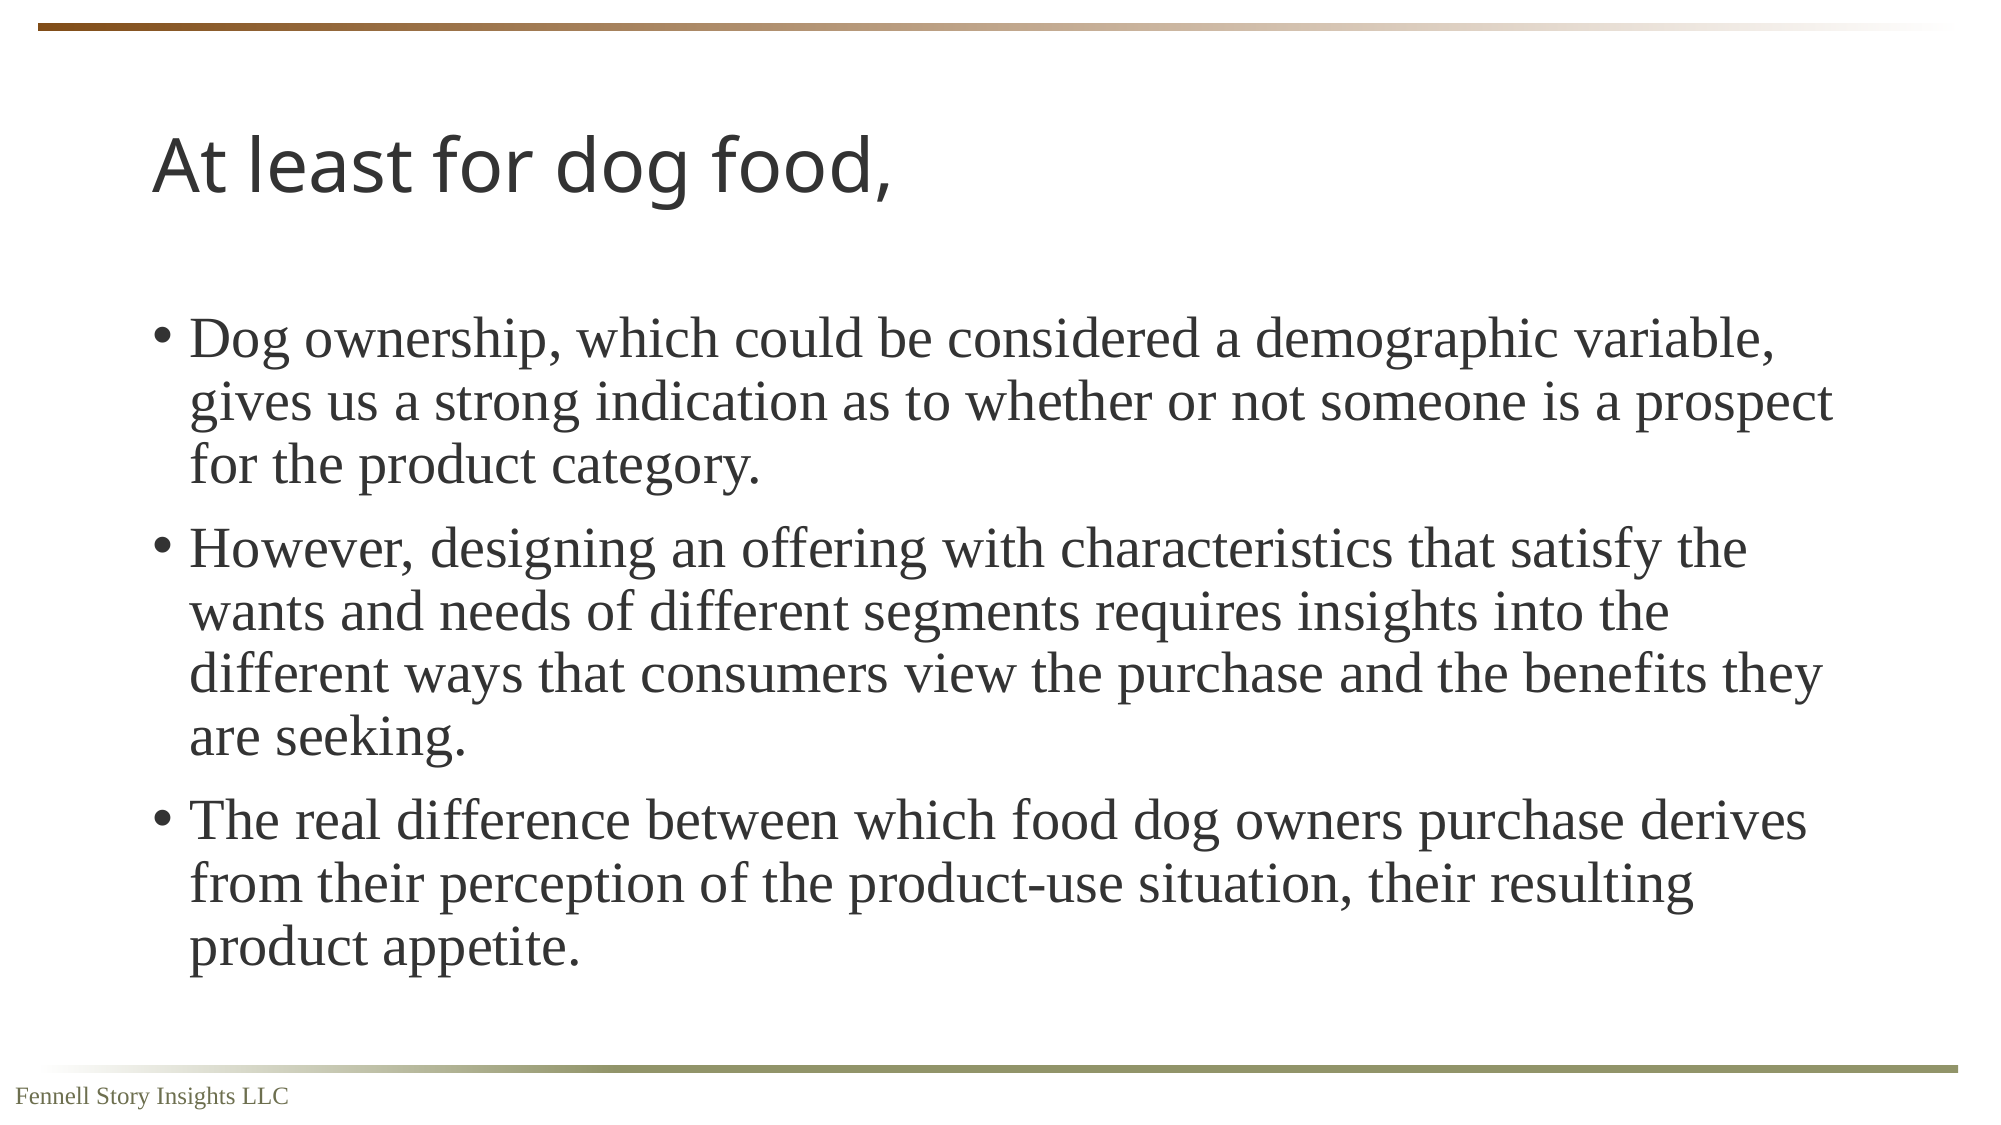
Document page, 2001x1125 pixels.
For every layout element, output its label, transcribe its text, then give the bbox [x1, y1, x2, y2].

list Dog ownership, which could be considered a demographic variable, gives us a strong indication as to whether or not someone is a prospect for the product category. However, designing an offering with characteristics that satisfy the wants and needs of different segments requires insights into the different ways that consumers view the purchase and the benefits they are seeking. The real difference between which food dog owners purchase derives from their perception of the product-use situation, their resulting product appetite. [137, 299, 1863, 1014]
title At least for dog food, [137, 59, 1863, 278]
